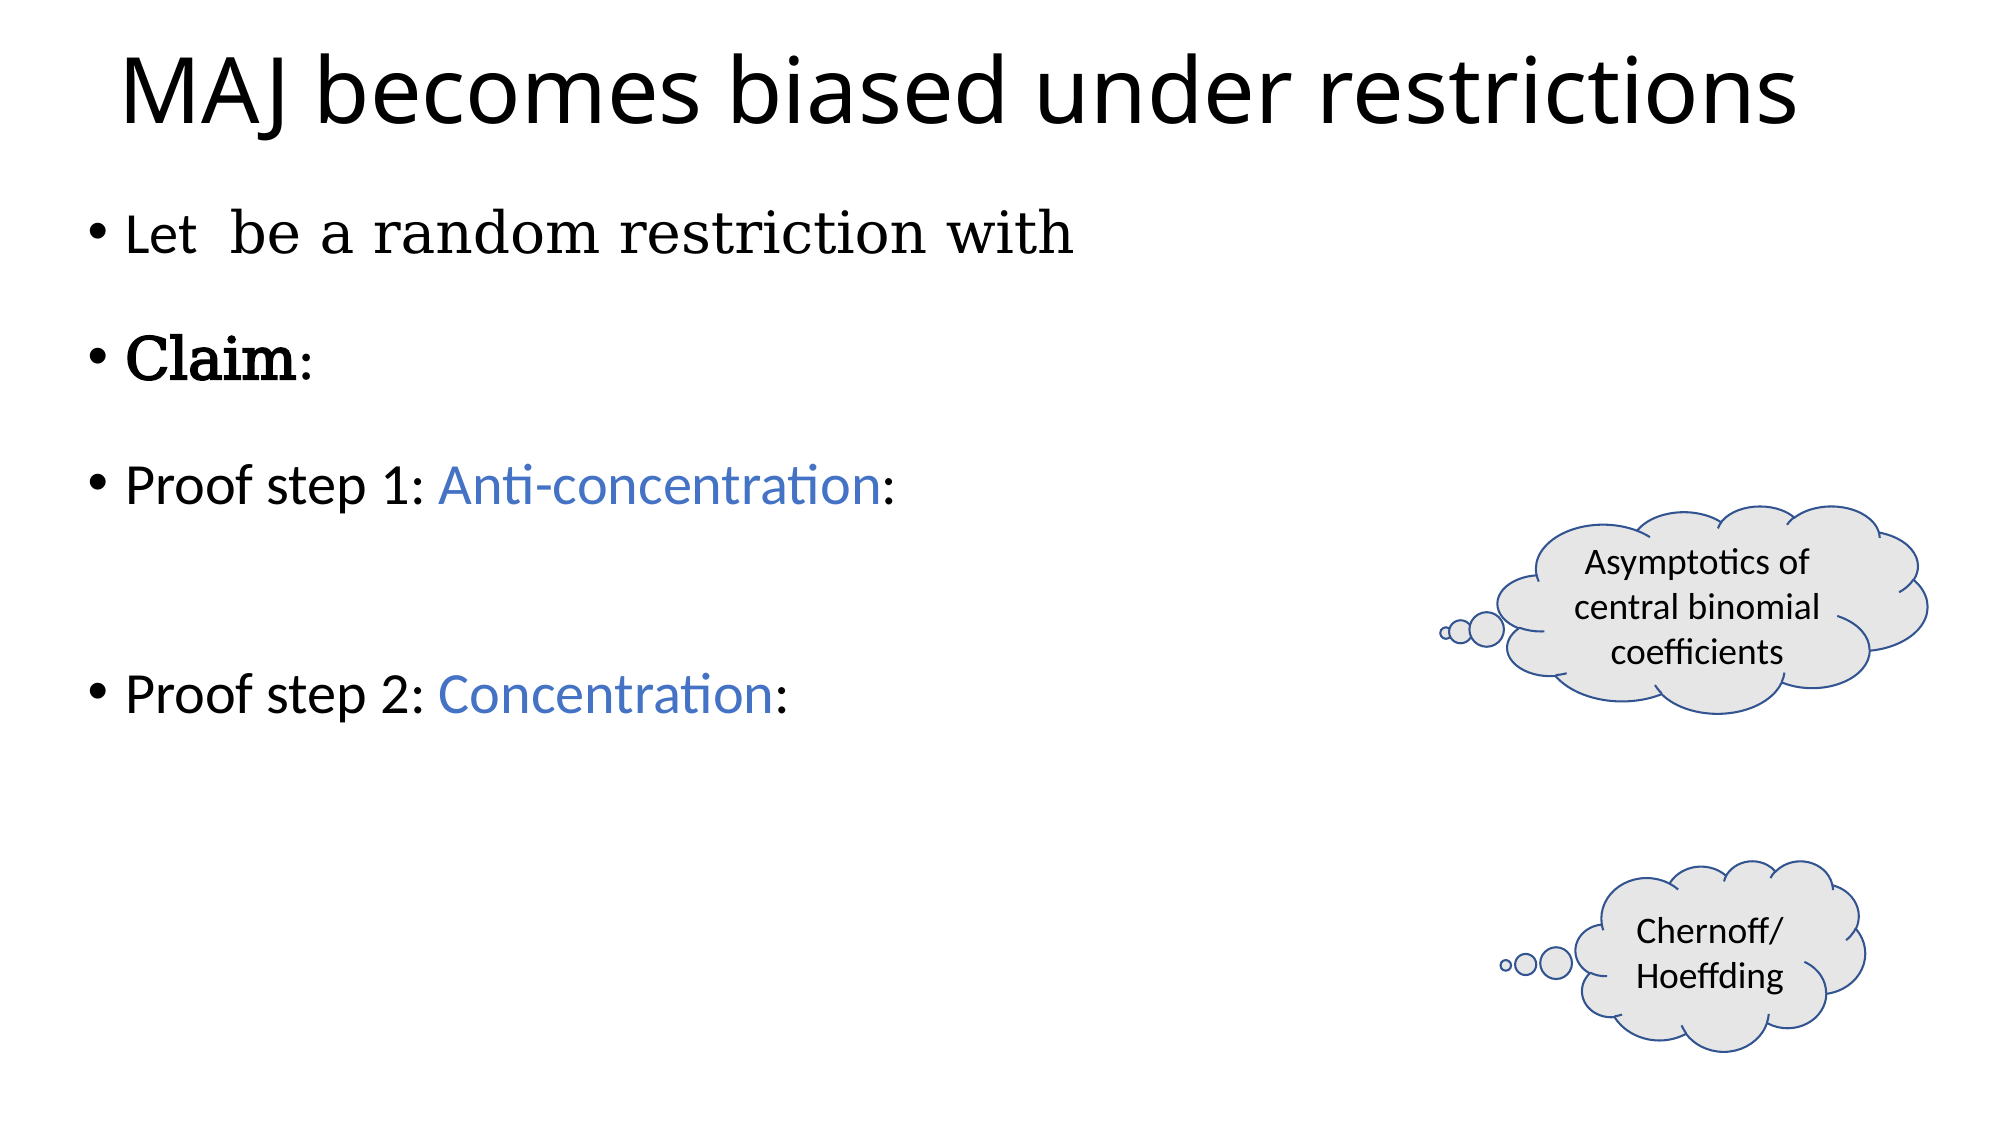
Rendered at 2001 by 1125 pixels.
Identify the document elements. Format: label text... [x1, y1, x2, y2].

text_box Chernoff/Hoeffding [1539, 946, 1574, 981]
text_box Asymptotics of central binomial coefficients [1439, 505, 1929, 715]
text_box Chernoff/Hoeffding [1514, 952, 1538, 977]
title MAJ becomes biased under restrictions [103, 0, 1829, 189]
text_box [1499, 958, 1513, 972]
text_box Chernoff/Hoeffding [1574, 860, 1867, 1053]
